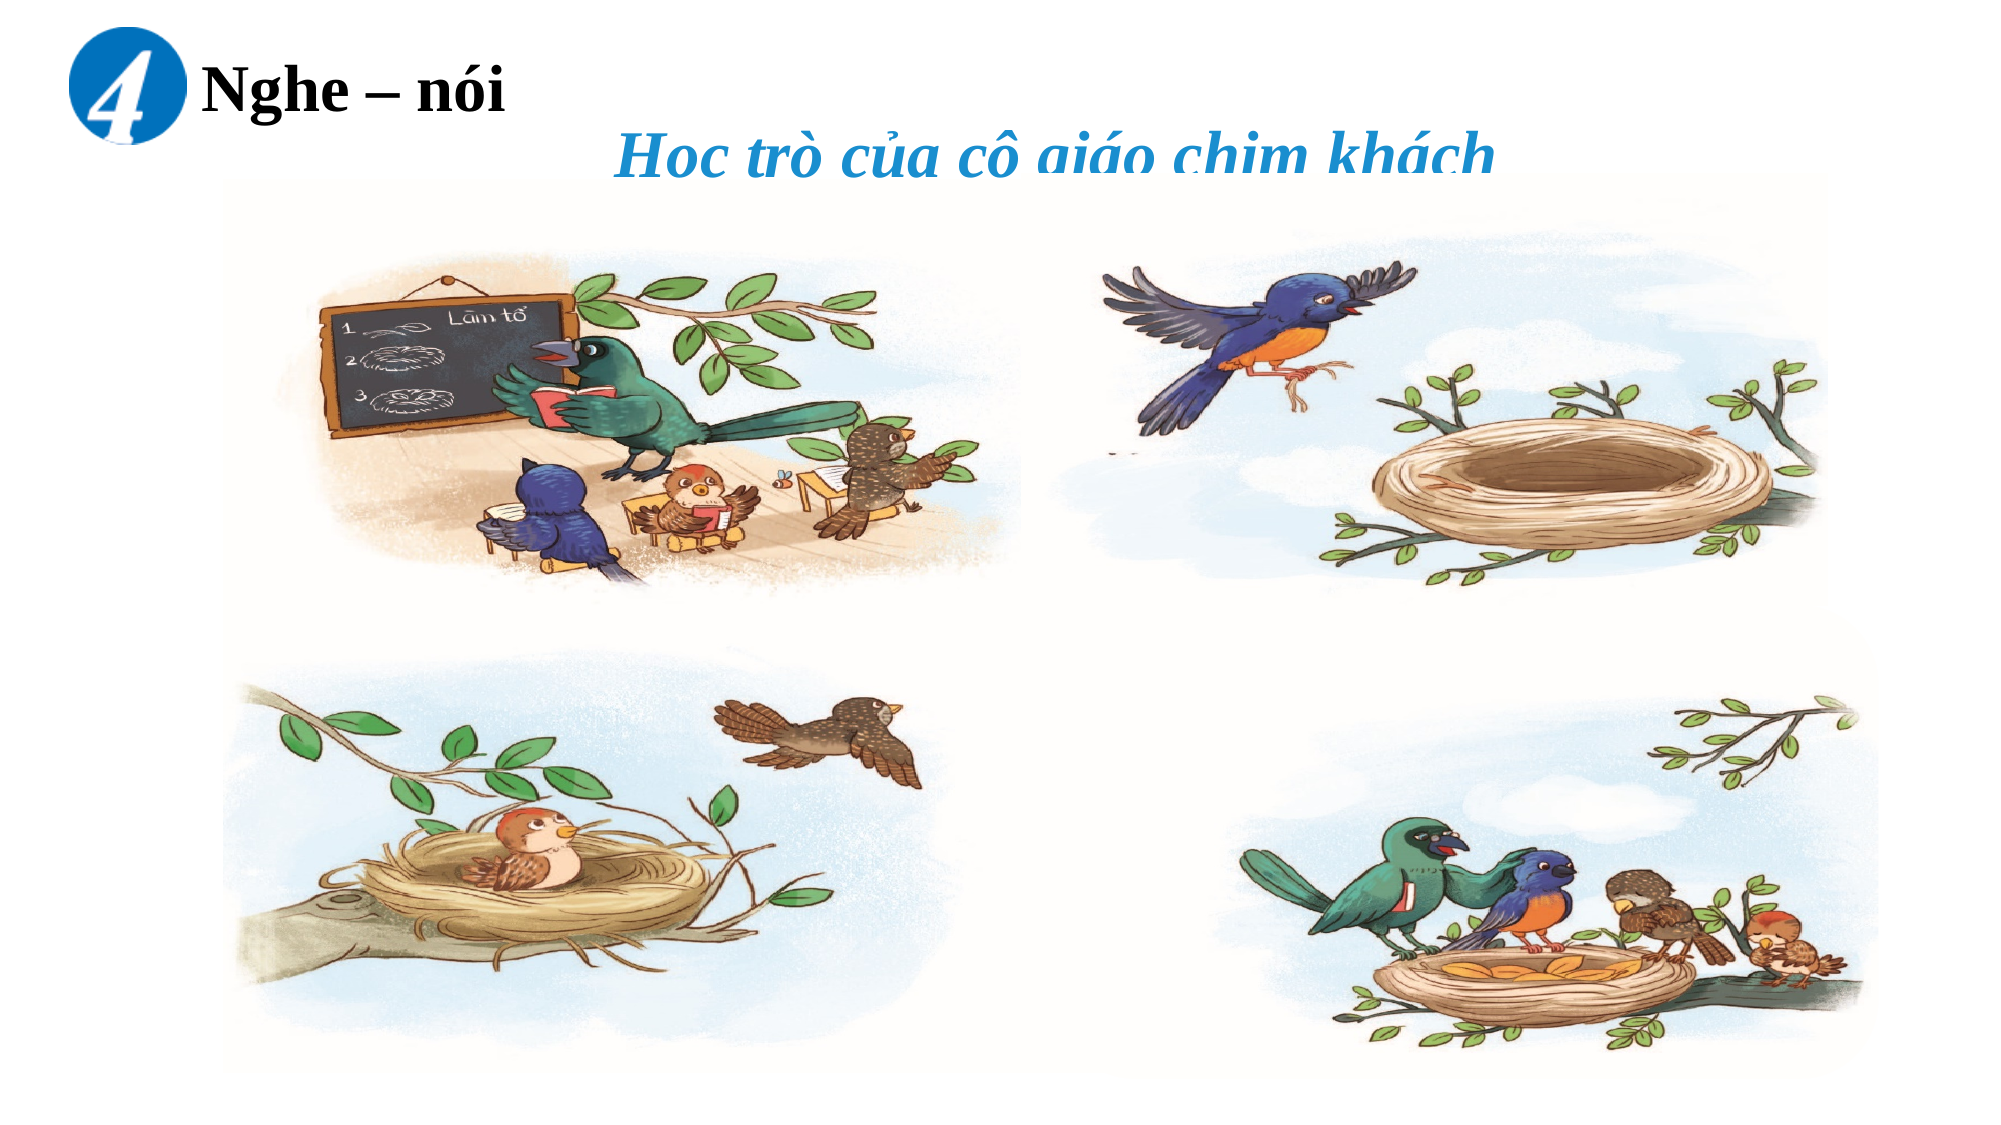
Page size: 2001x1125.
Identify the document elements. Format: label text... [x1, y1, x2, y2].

picture [222, 172, 1879, 1080]
text_box Nghe – nói [188, 37, 524, 133]
picture [68, 26, 188, 145]
text_box Học trò của cô giáo chim khách [600, 102, 1604, 179]
